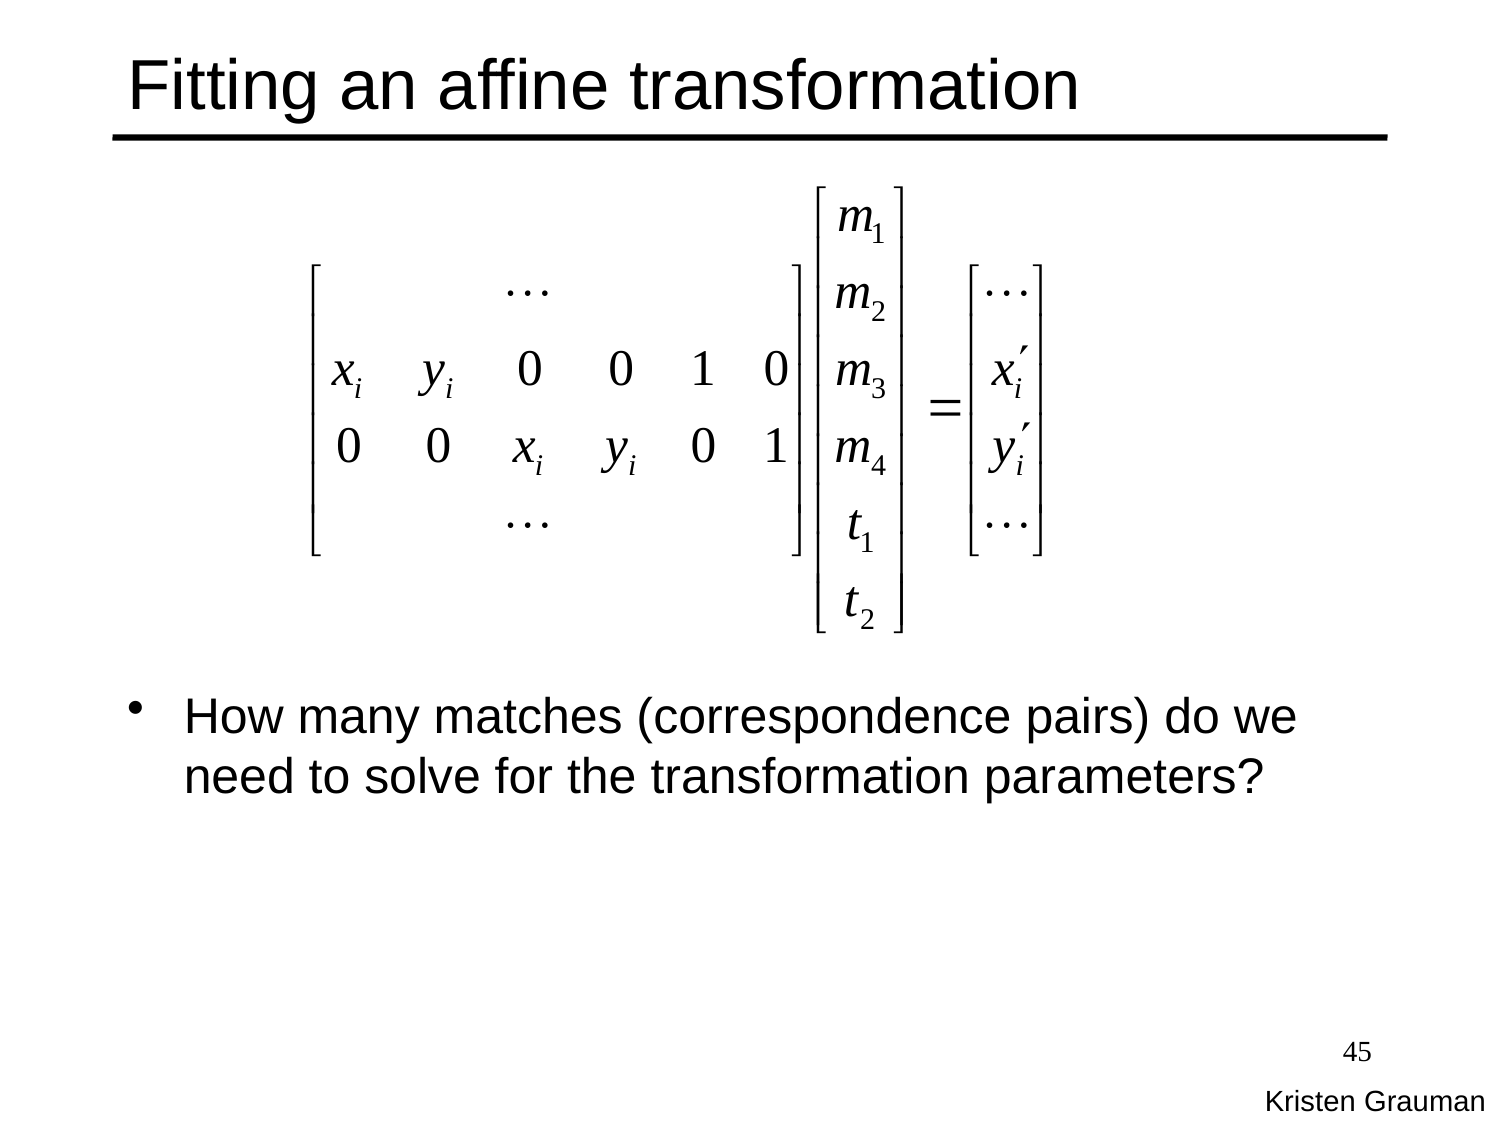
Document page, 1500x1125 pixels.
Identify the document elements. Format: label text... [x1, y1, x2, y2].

text_box Kristen Grauman [1249, 1074, 1500, 1125]
slide_number 45 [1074, 1024, 1388, 1101]
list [299, 174, 1063, 647]
list How many matches (correspondence pairs) do we need to solve for the transformation parameters? [112, 675, 1388, 1042]
title Fitting an affine transformation [112, 12, 1388, 151]
